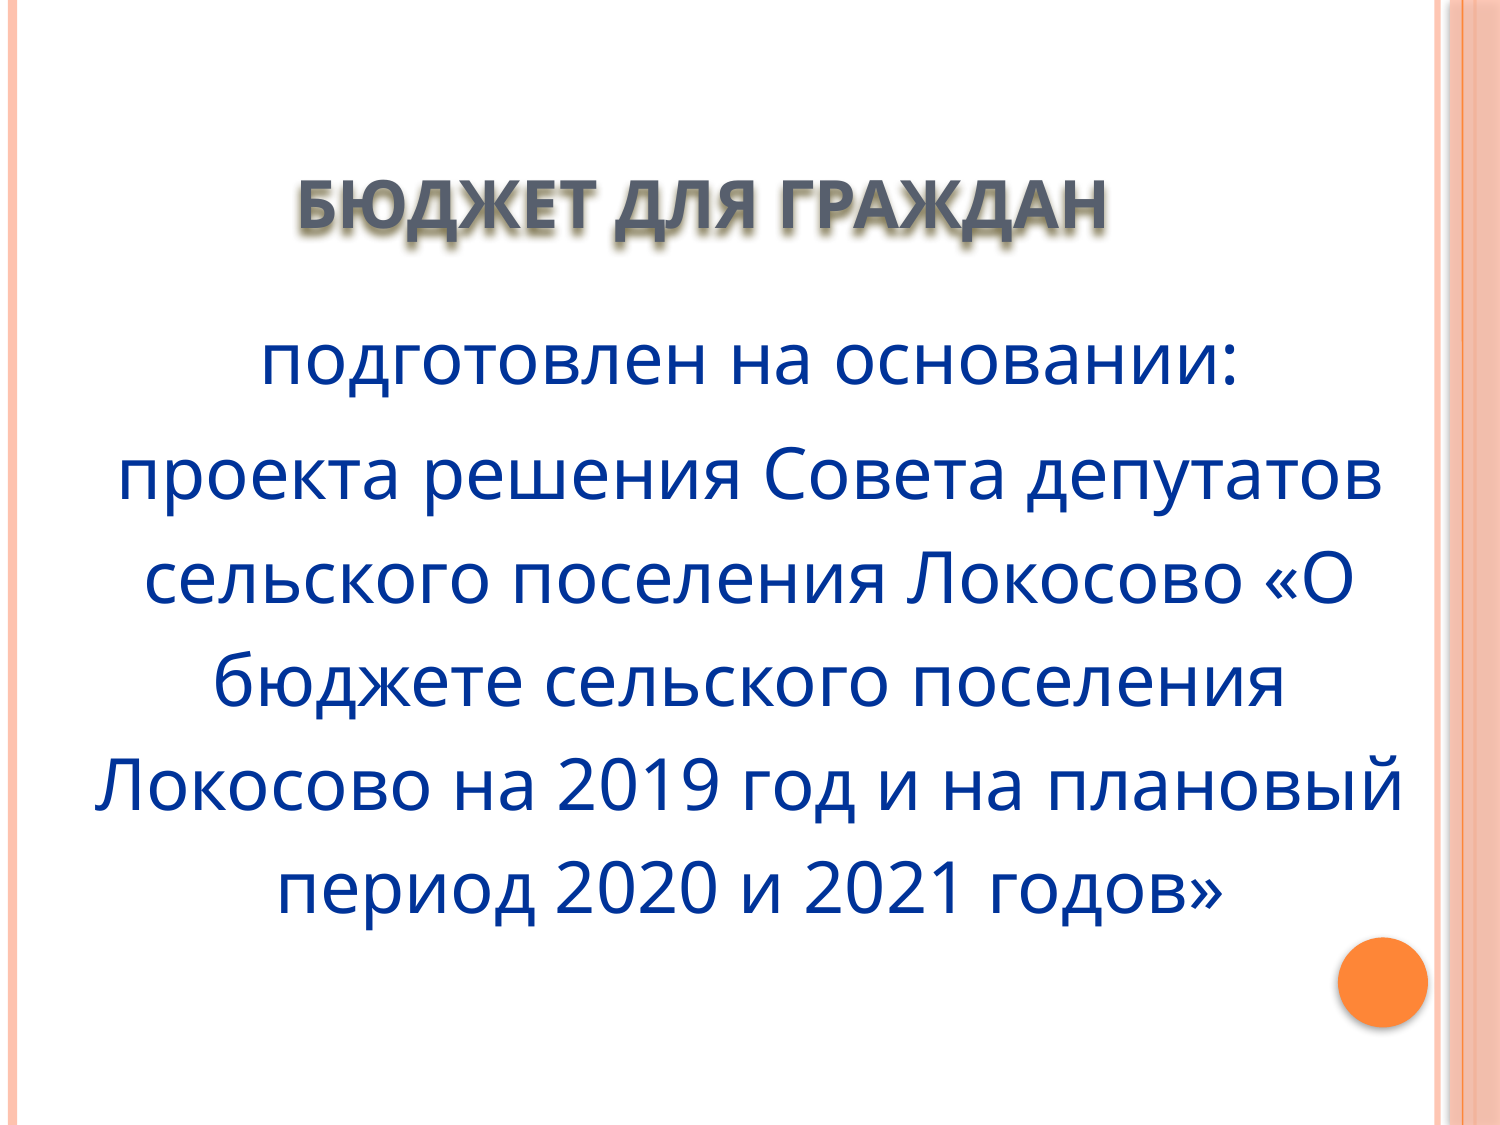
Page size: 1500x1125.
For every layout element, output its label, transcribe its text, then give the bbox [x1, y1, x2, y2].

slide_number 2 [1074, 1025, 1425, 1104]
title Бюджет для граждан [0, 128, 1407, 250]
list подготовлен на основании: проекта решения Совета депутатов сельского поселения Локосово «О бюджете сельского поселения Локосово на 2019 год и на плановый период 2020 и 2021 годов» [75, 287, 1425, 1025]
